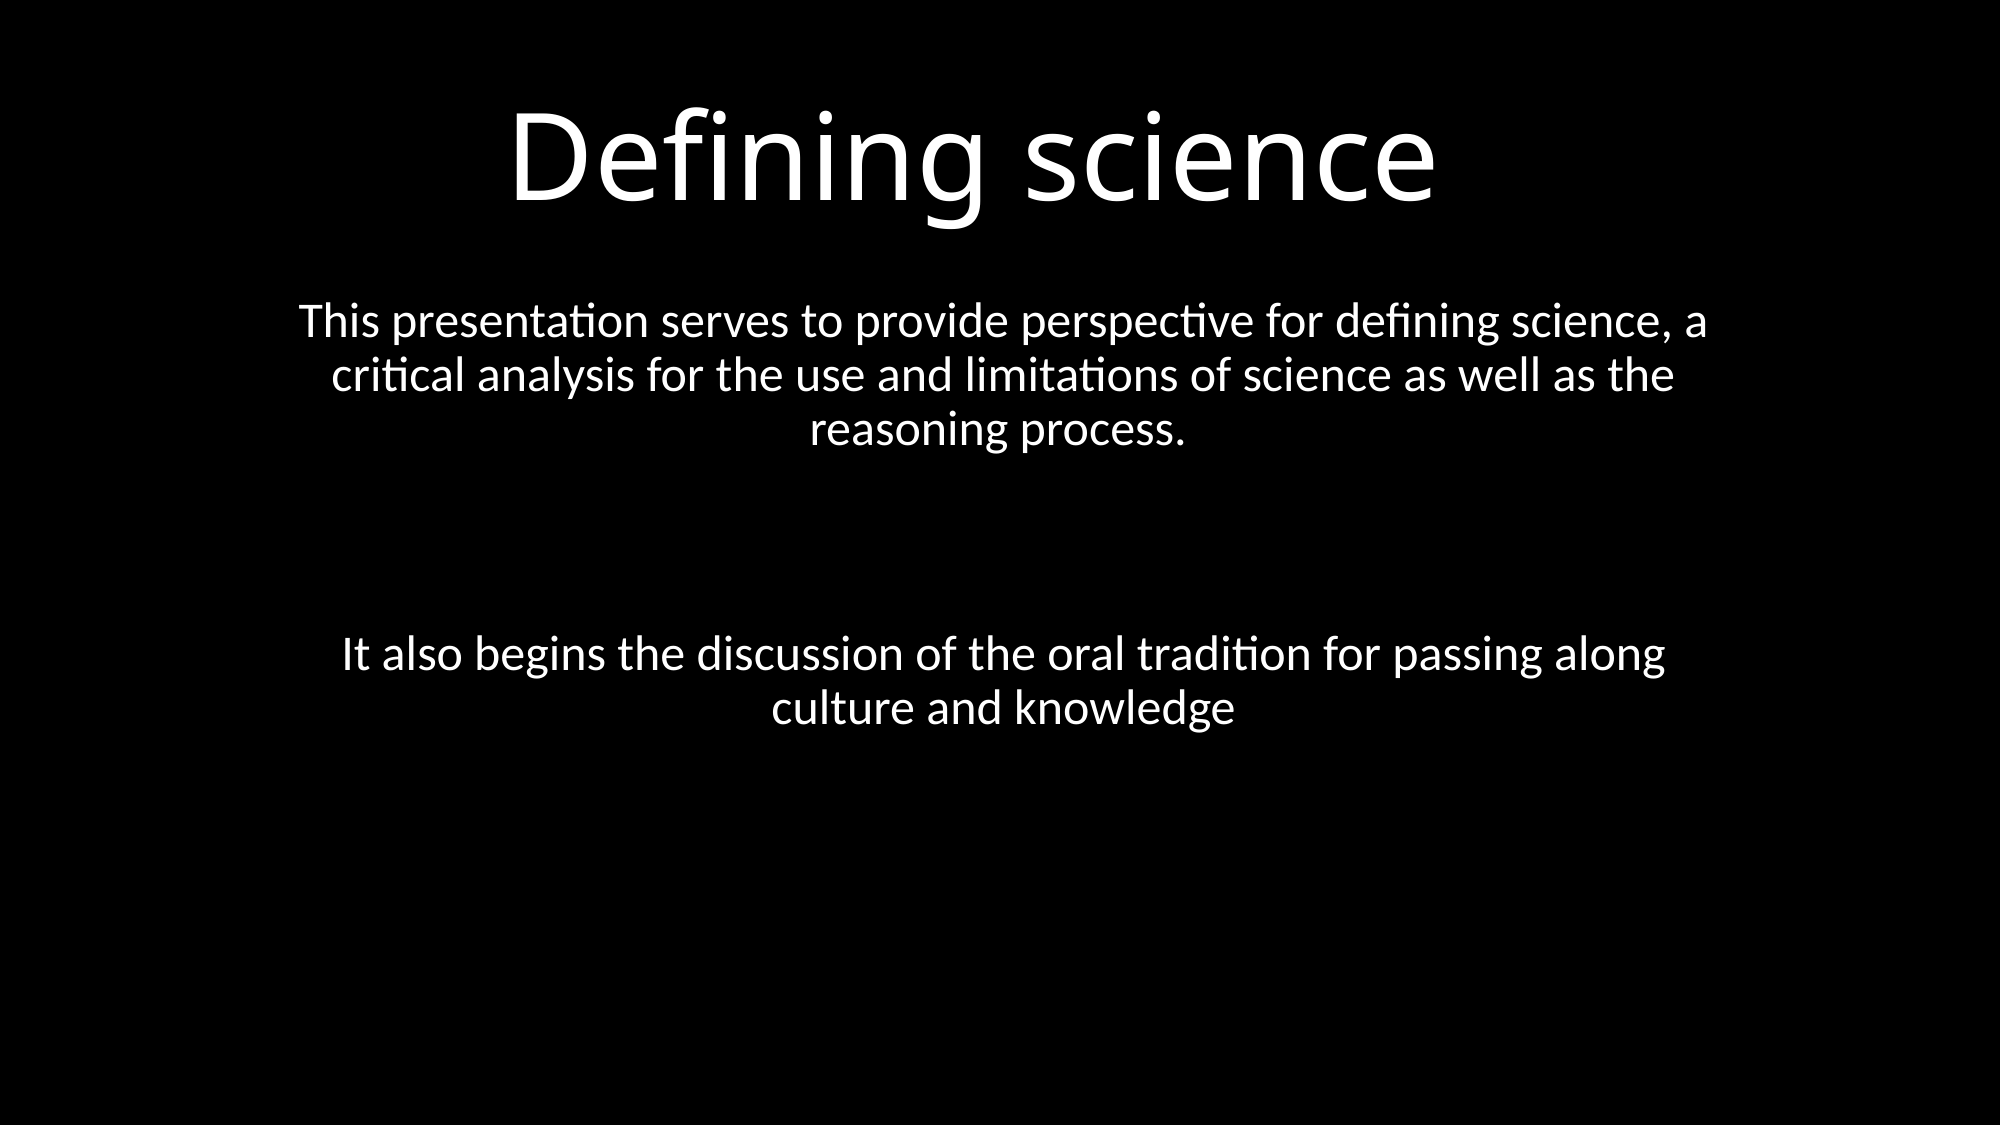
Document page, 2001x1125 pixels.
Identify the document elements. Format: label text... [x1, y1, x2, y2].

title Defining science [223, 87, 1724, 234]
subtitle This presentation serves to provide perspective for defining science, a critical analysis for the use and limitations of science as well as the reasoning process. It also begins the discussion of the oral tradition for passing along culture and knowledge [253, 287, 1754, 768]
